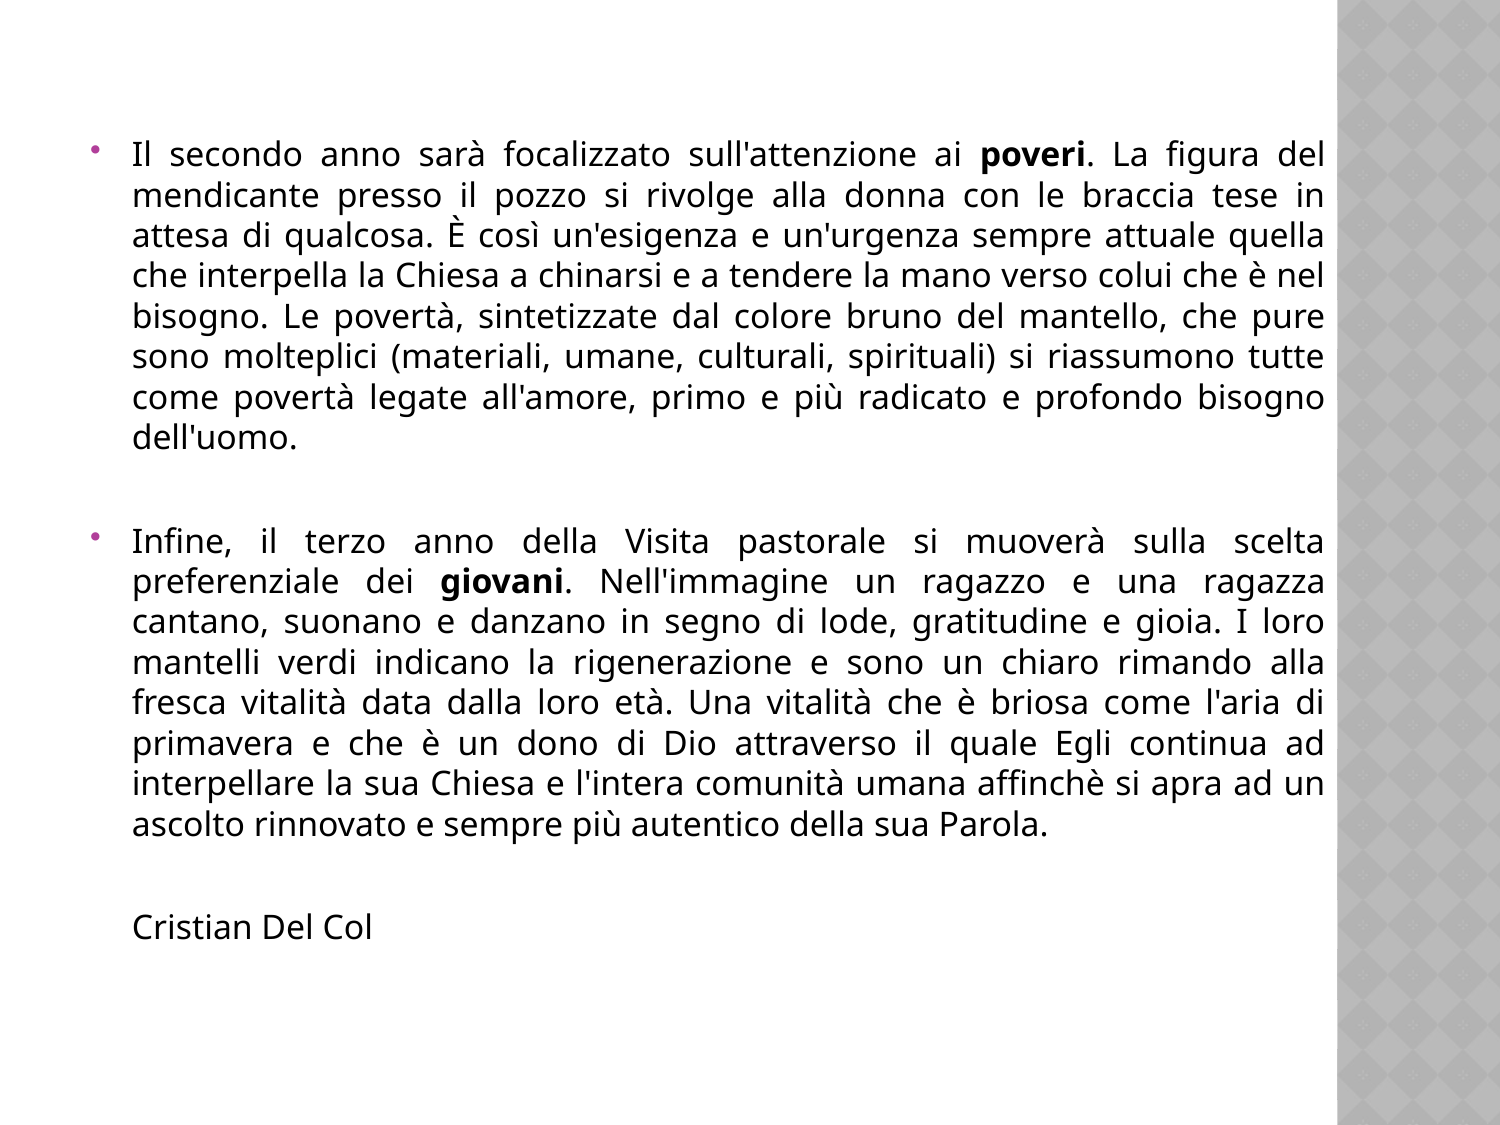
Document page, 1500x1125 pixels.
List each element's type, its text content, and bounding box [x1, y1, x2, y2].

list Il secondo anno sarà focalizzato sull'attenzione ai poveri. La figura del mendicante presso il pozzo si rivolge alla donna con le braccia tese in attesa di qualcosa. È così un'esigenza e un'urgenza sempre attuale quella che interpella la Chiesa a chinarsi e a tendere la mano verso colui che è nel bisogno. Le povertà, sintetizzate dal colore bruno del mantello, che pure sono molteplici (materiali, umane, culturali, spirituali) si riassumono tutte come povertà legate all'amore, primo e più radicato e profondo bisogno dell'uomo. Infine, il terzo anno della Visita pastorale si muoverà sulla scelta preferenziale dei giovani. Nell'immagine un ragazzo e una ragazza cantano, suonano e danzano in segno di lode, gratitudine e gioia. I loro mantelli verdi indicano la rigenerazione e sono un chiaro rimando alla fresca vitalità data dalla loro età. Una vitalità che è briosa come l'aria di primavera e che è un dono di Dio attraverso il quale Egli continua ad interpellare la sua Chiesa e l'intera comunità umana affinchè si apra ad un ascolto rinnovato e sempre più autentico della sua Parola. Cristian Del Col [76, 125, 1341, 964]
